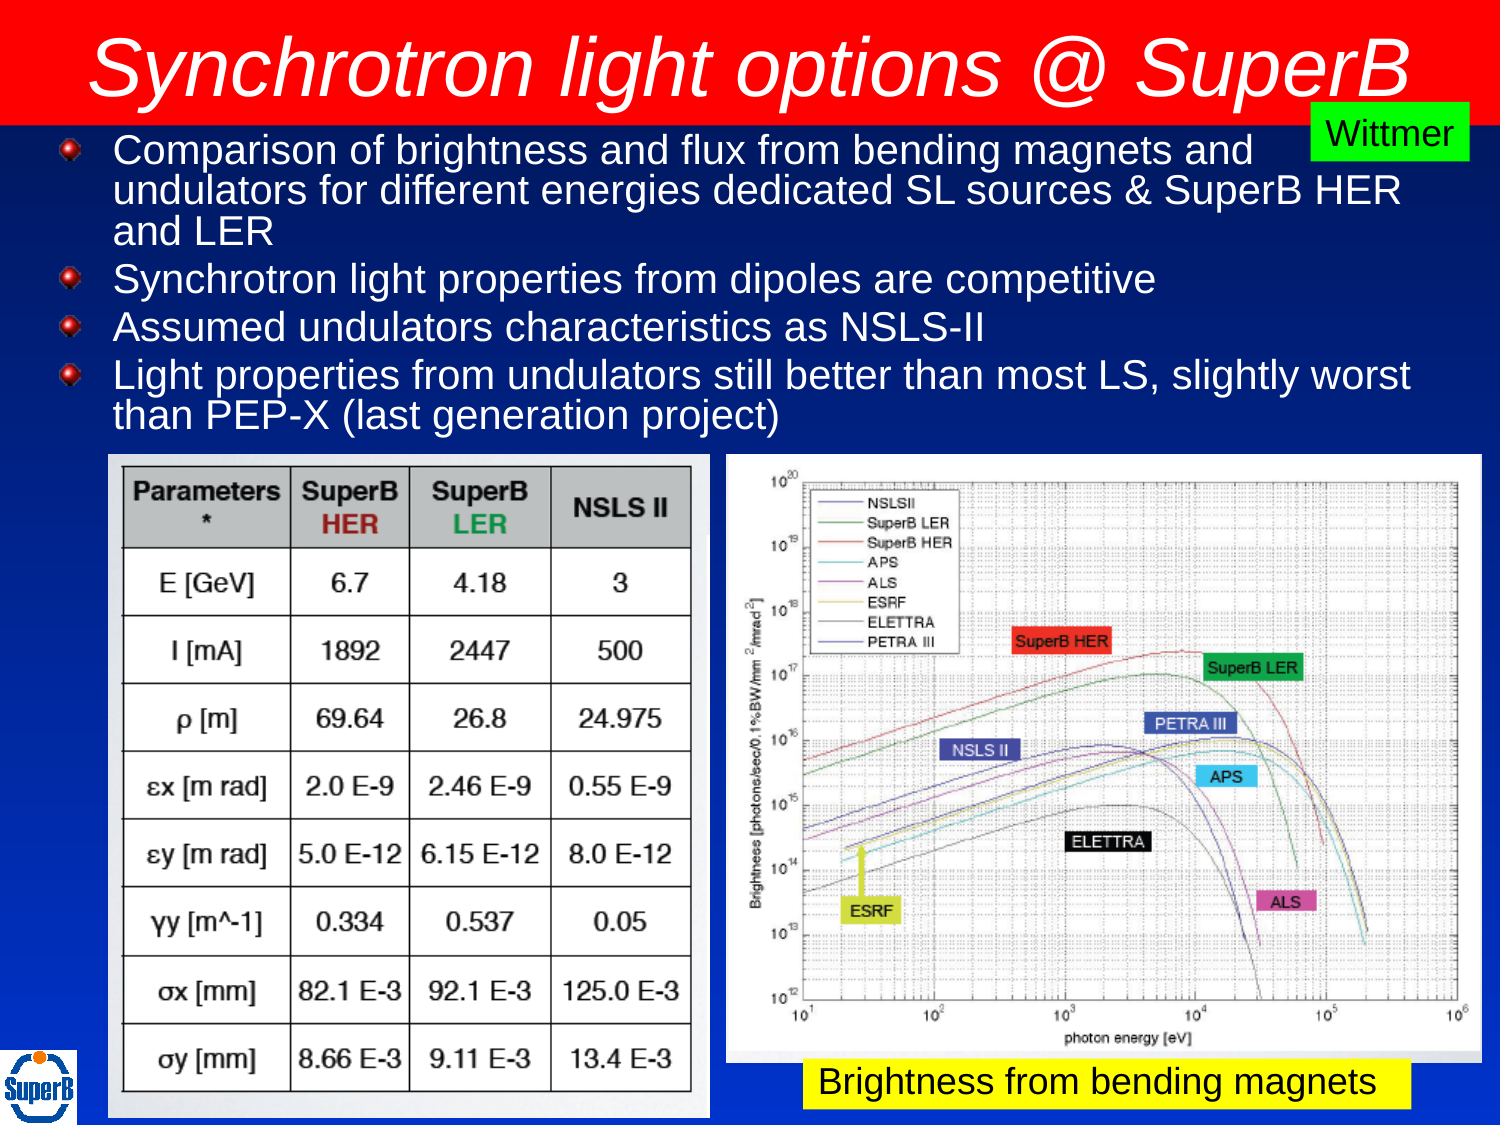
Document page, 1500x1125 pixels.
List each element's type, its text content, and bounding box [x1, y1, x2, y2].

text_box Brightness from bending magnets [803, 1072, 1412, 1110]
list Comparison of brightness and flux from bending magnets and undulators for different energies dedicated SL sources & SuperB HER and LER Synchrotron light properties from dipoles are competitive Assumed undulators characteristics as NSLS-II Light properties from undulators still better than most LS, slightly worst than PEP-X (last generation project) [41, 125, 1436, 445]
picture [56, 263, 81, 289]
picture [0, 1049, 77, 1125]
title Synchrotron light options @ SuperB [0, 0, 1500, 126]
picture [56, 312, 81, 337]
picture [726, 454, 1482, 1063]
picture [56, 360, 81, 386]
text_box Wittmer [1310, 101, 1470, 162]
picture [107, 454, 710, 1118]
picture [56, 135, 81, 161]
